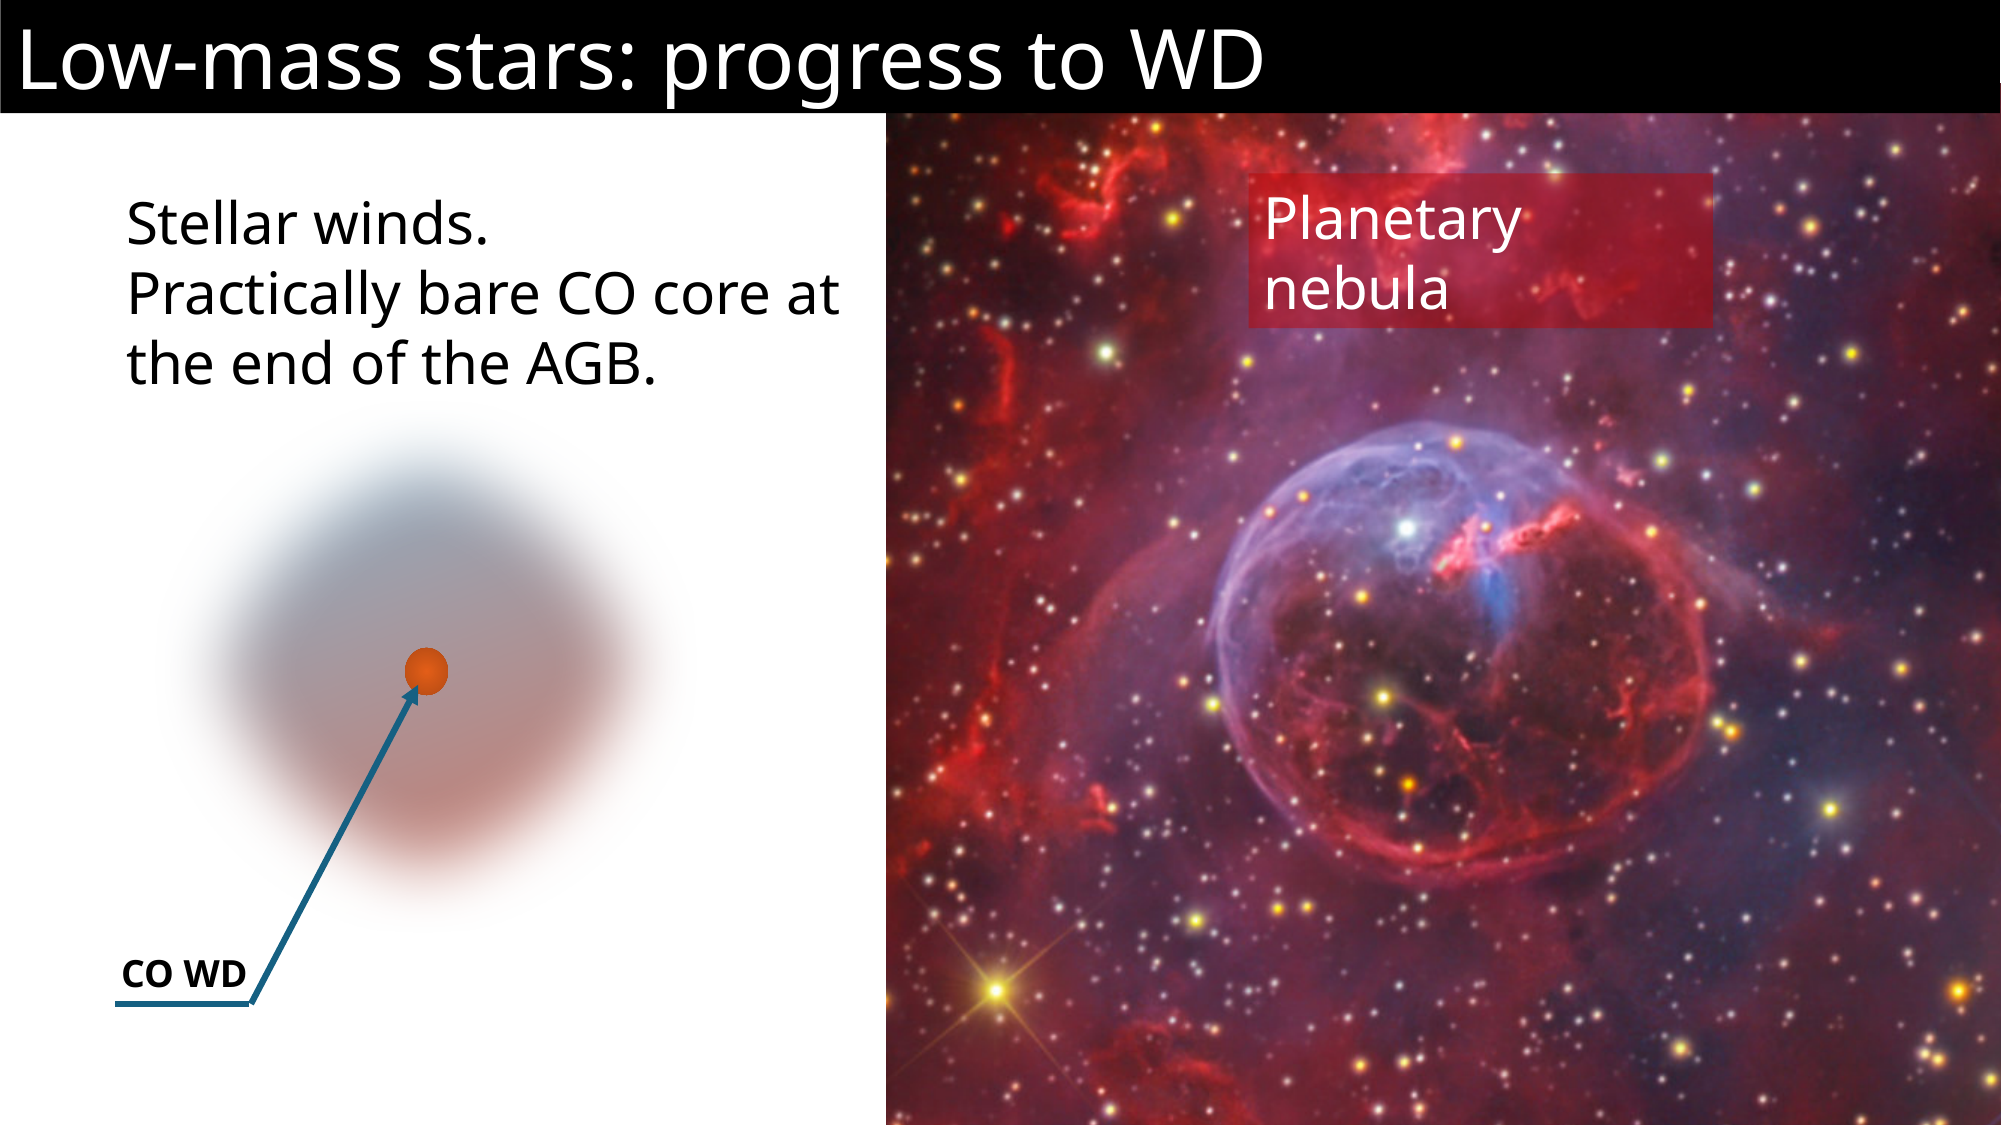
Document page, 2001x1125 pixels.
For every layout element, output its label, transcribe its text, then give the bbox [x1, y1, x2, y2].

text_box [250, 684, 419, 1005]
text_box CO WD [106, 942, 250, 1002]
text_box [259, 503, 593, 831]
text_box [403, 646, 450, 697]
picture [885, 82, 2001, 1125]
text_box Adapted from Gil-Pons, Doherty+ 2013 [246, 490, 606, 845]
text_box [235, 479, 617, 855]
text_box Low-mass stars: progress to WD [0, 0, 2000, 114]
text_box Stellar winds. Practically bare CO core at the end of the AGB. [111, 178, 885, 404]
text_box [279, 522, 573, 812]
